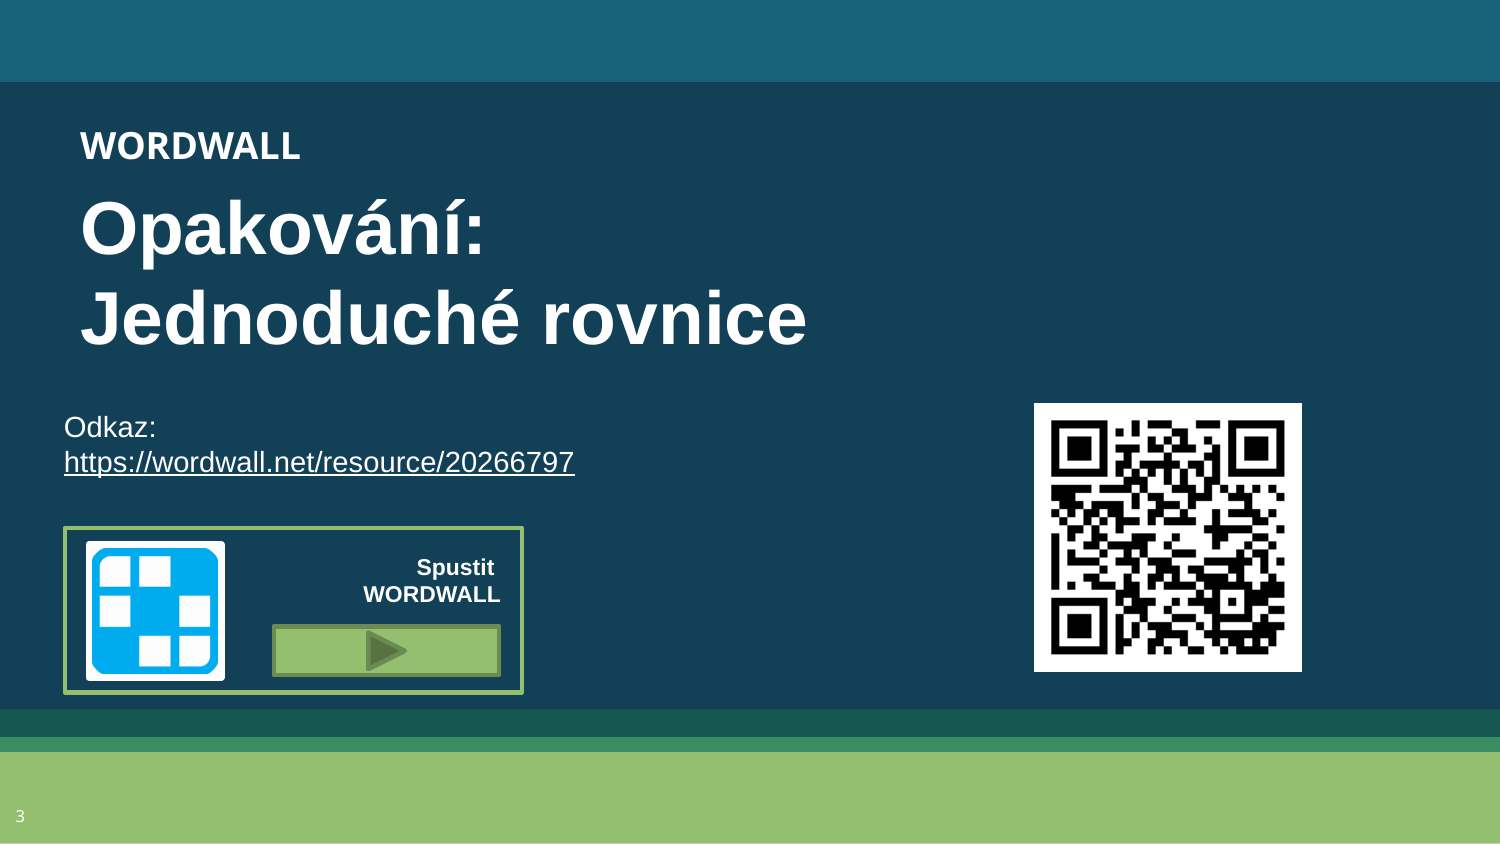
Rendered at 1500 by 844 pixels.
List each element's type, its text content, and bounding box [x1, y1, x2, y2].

picture [100, 596, 130, 626]
picture [100, 557, 130, 586]
subtitle WORDWALL Opakování: Jednoduché rovnice [64, 107, 1359, 375]
picture [180, 636, 210, 666]
picture [91, 547, 104, 559]
picture [180, 596, 210, 626]
picture [1034, 403, 1303, 672]
picture [140, 557, 170, 586]
picture [206, 547, 219, 559]
picture [208, 664, 219, 675]
text_box Spustit WORDWALL [225, 544, 516, 615]
picture [91, 664, 102, 675]
slide_number ‹#› [0, 790, 49, 844]
text_box [64, 527, 522, 693]
picture [140, 636, 170, 666]
text_box Odkaz: https://wordwall.net/resource/20266797 [48, 400, 826, 486]
